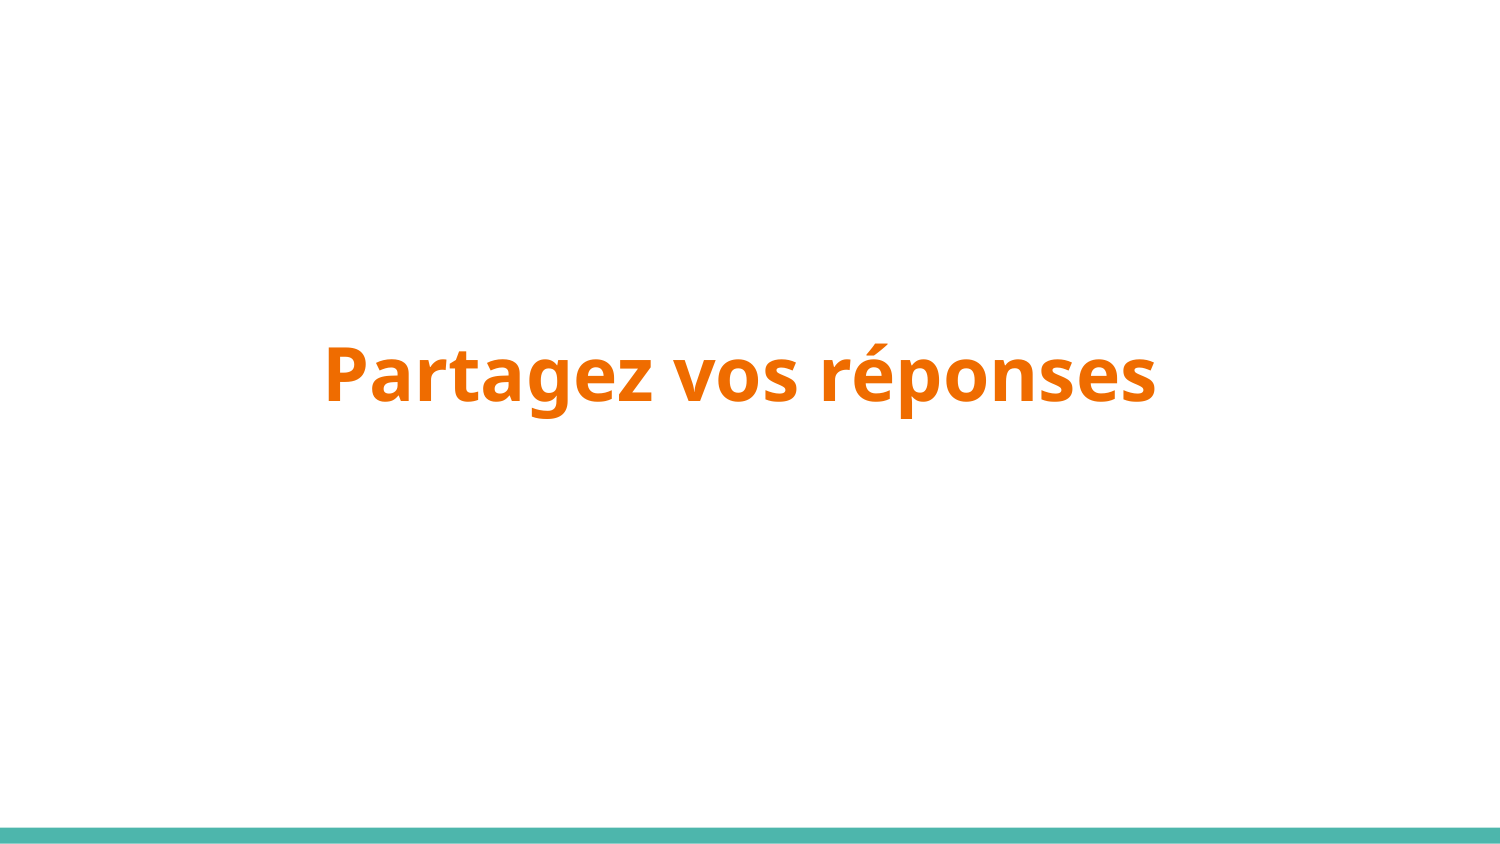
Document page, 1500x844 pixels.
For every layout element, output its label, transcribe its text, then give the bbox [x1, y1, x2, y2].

title Partagez vos réponses [51, 311, 1449, 428]
